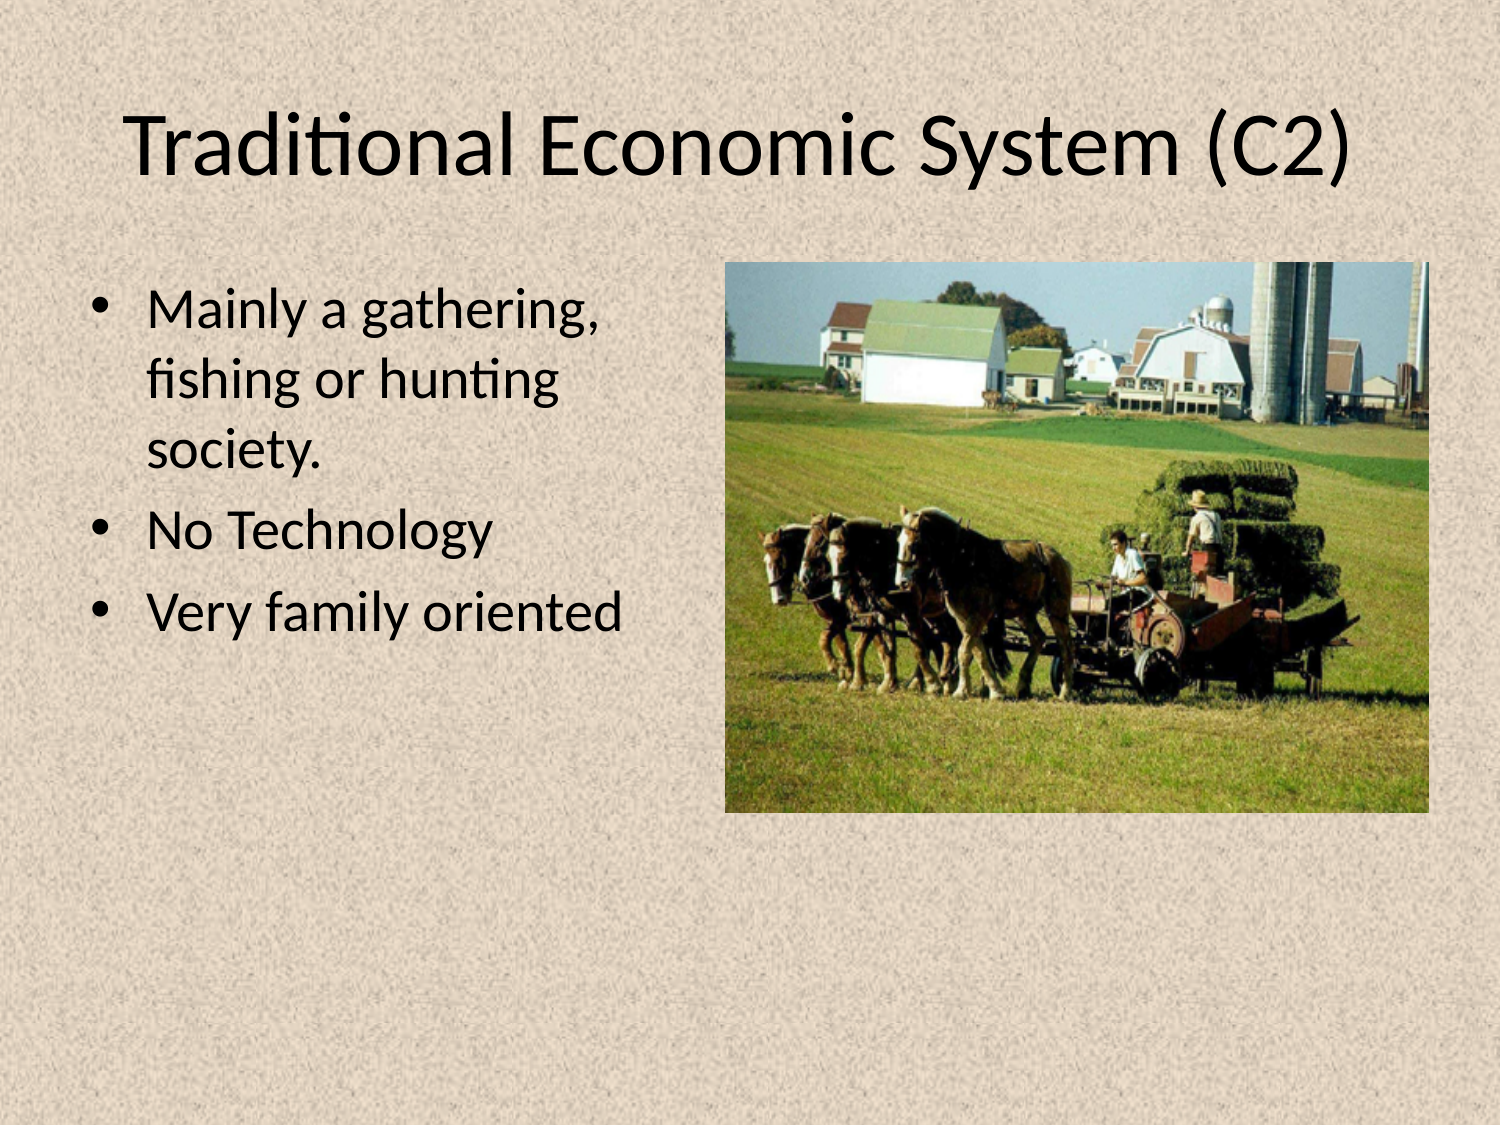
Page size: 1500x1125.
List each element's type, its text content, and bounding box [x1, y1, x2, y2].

list Mainly a gathering, fishing or hunting society. No Technology Very family oriented [74, 262, 738, 1006]
picture [724, 262, 1429, 813]
title Traditional Economic System (C2) [74, 44, 1426, 233]
